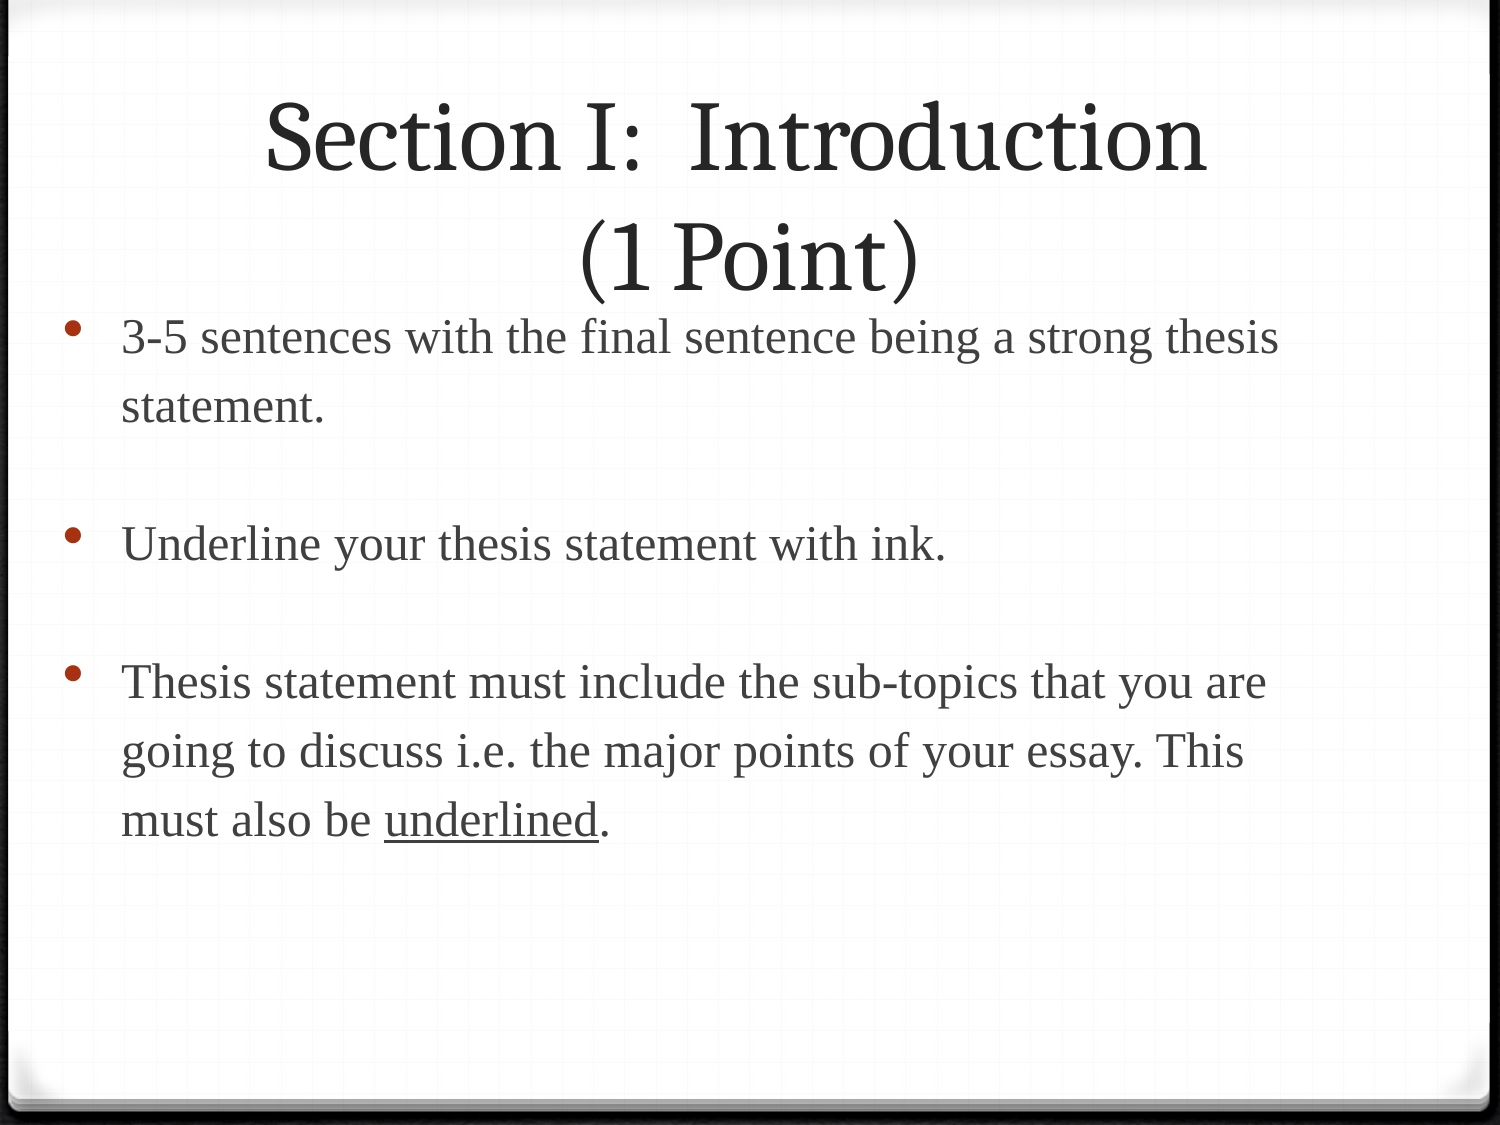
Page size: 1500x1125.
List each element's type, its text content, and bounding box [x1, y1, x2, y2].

title Section I: Introduction (1 Point) [90, 71, 1410, 309]
list 3-5 sentences with the final sentence being a strong thesis statement. Underline your thesis statement with ink. Thesis statement must include the sub-topics that you are going to discuss i.e. the major points of your essay. This must also be underlined. [50, 287, 1363, 983]
picture [0, 0, 1500, 1125]
